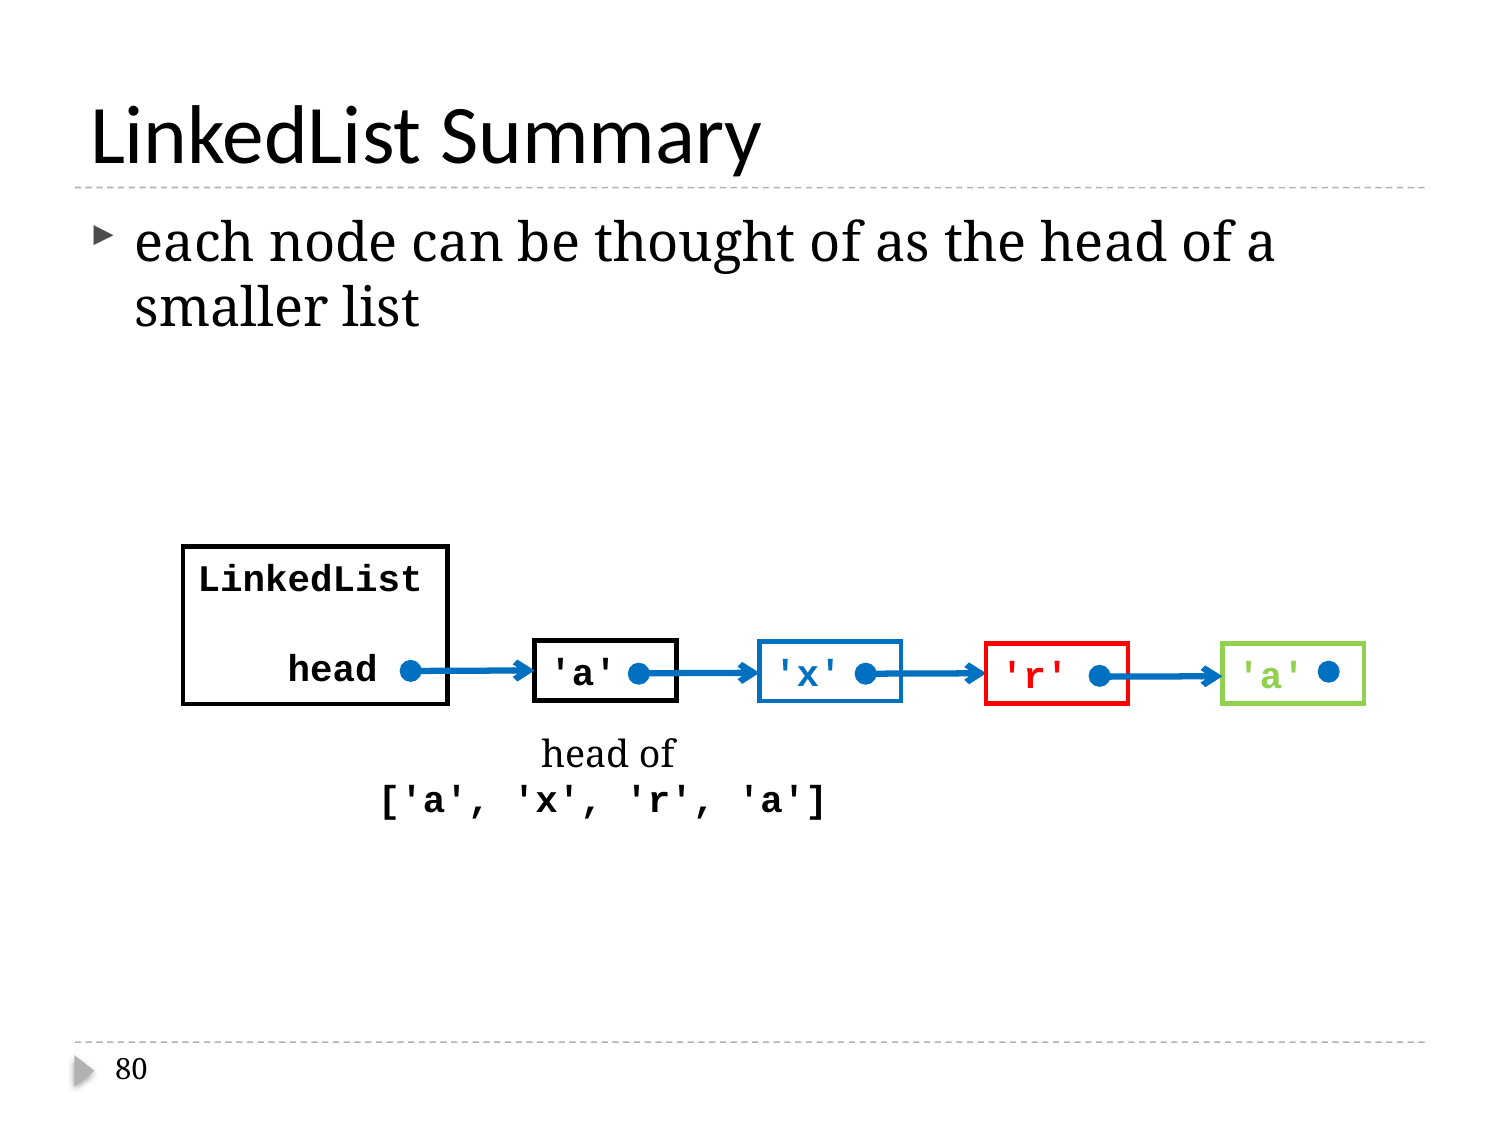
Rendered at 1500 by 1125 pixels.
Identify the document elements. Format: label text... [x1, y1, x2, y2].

text_box 'r' [986, 643, 1128, 704]
list each node can be thought of as the head of a smaller list [75, 200, 1425, 1010]
text_box 'a' [534, 640, 677, 701]
title LinkedList Summary [75, 24, 1425, 188]
text_box 'a' [1222, 643, 1365, 704]
slide_number 80 [100, 1042, 426, 1103]
text_box LinkedList head [183, 546, 448, 705]
text_box [627, 662, 650, 685]
text_box head of ['a', 'x', 'r', 'a'] [363, 723, 853, 828]
text_box [1317, 660, 1340, 683]
text_box [1088, 664, 1111, 687]
text_box 'x' [759, 641, 902, 701]
text_box [399, 659, 421, 682]
text_box [854, 662, 877, 685]
